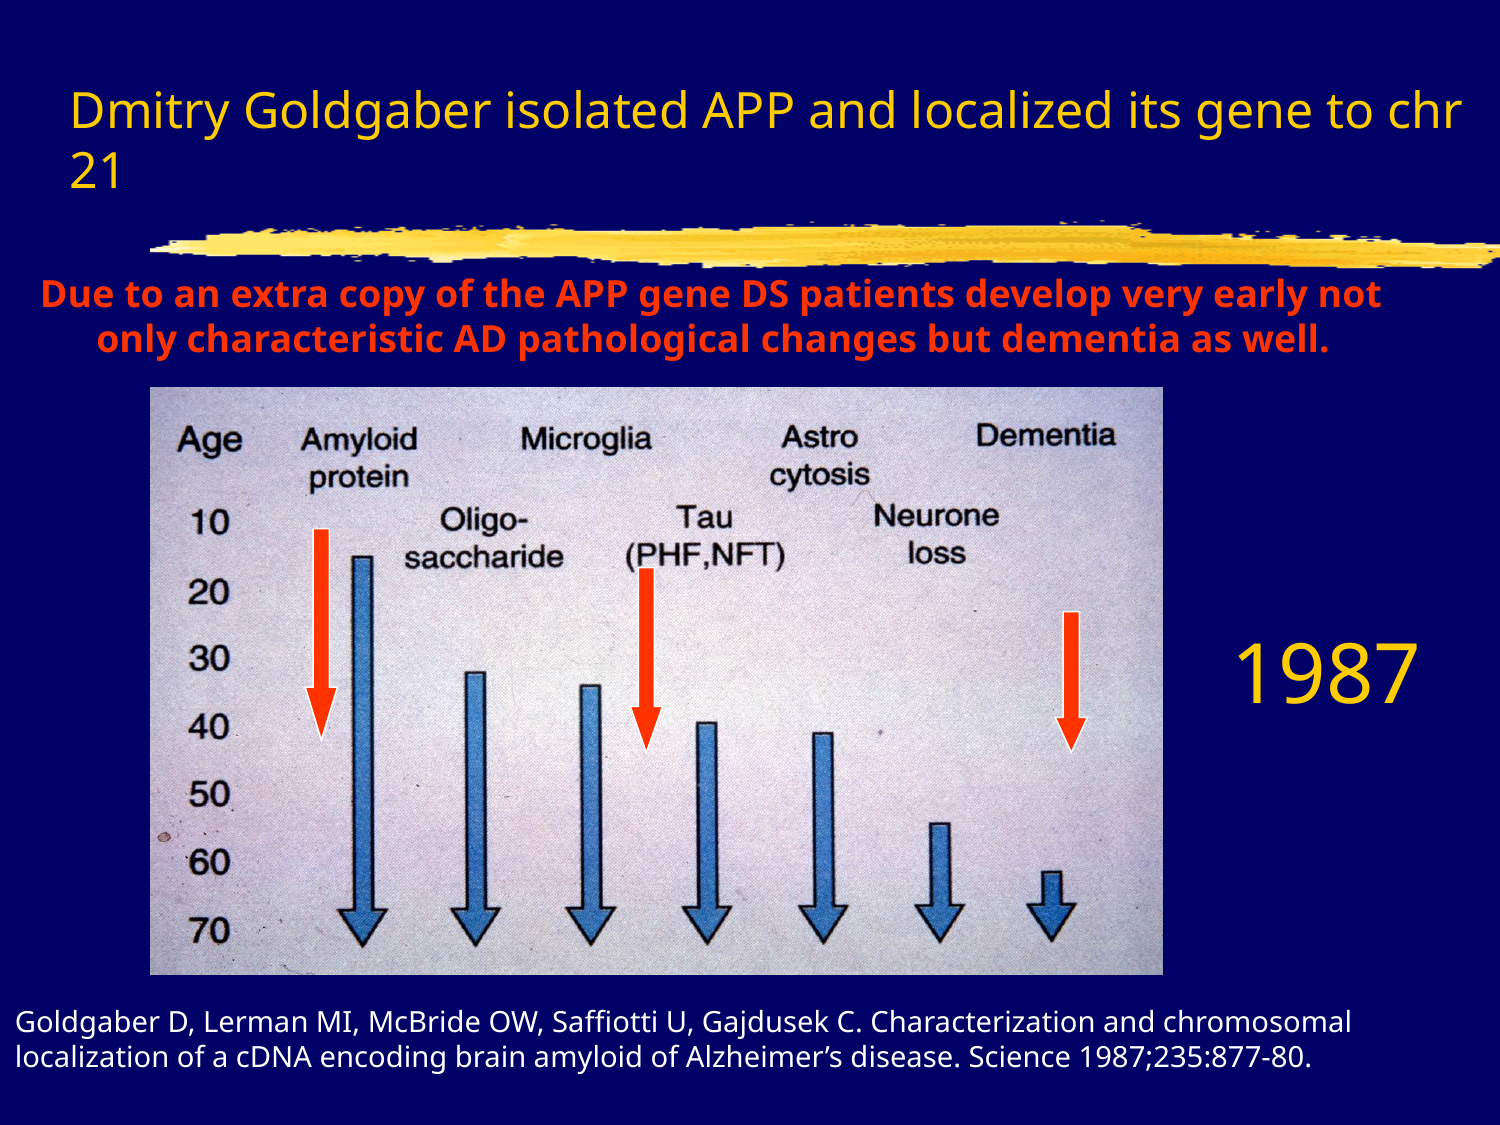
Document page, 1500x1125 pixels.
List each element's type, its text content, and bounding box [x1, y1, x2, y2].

picture [150, 215, 1500, 279]
list Due to an extra copy of the APP gene DS patients develop very early not only characteristic AD pathological changes but dementia as well. [24, 262, 1417, 948]
text_box Goldgaber D, Lerman MI, McBride OW, Saffiotti U, Gajdusek C. Characterization and chromosomal localization of a cDNA encoding brain amyloid of Alzheimer’s disease. Science 1987;235:877-80. [0, 996, 1500, 1081]
picture [149, 387, 1163, 976]
text_box 1987 [1216, 612, 1437, 728]
title Dmitry Goldgaber isolated APP and localized its gene to chr 21 [54, 18, 1500, 207]
